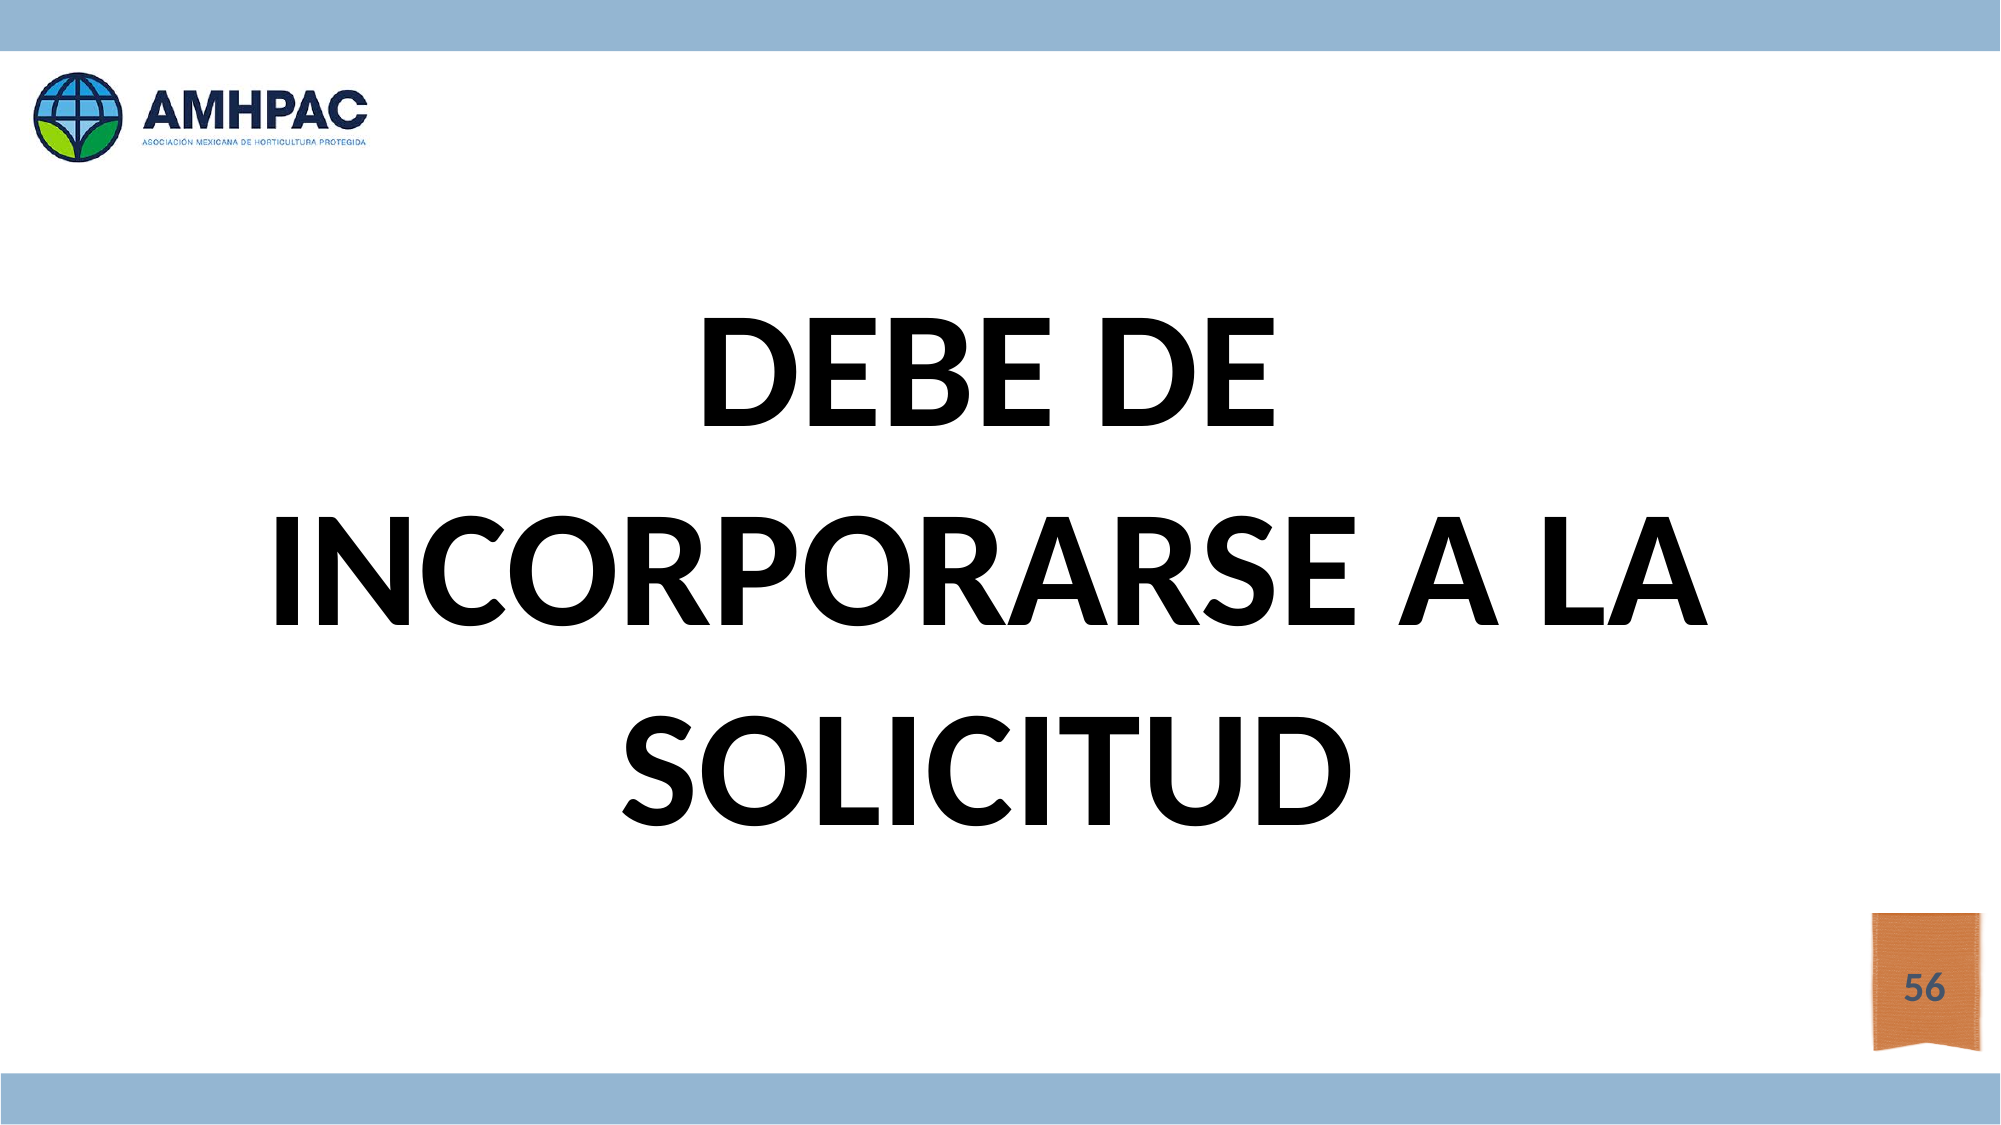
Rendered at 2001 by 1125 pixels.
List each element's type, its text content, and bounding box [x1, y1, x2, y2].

text_box DEBE DE INCORPORARSE A LA SOLICITUD [158, 251, 1817, 867]
picture [29, 71, 375, 163]
text_box 56 [1510, 952, 1961, 1013]
